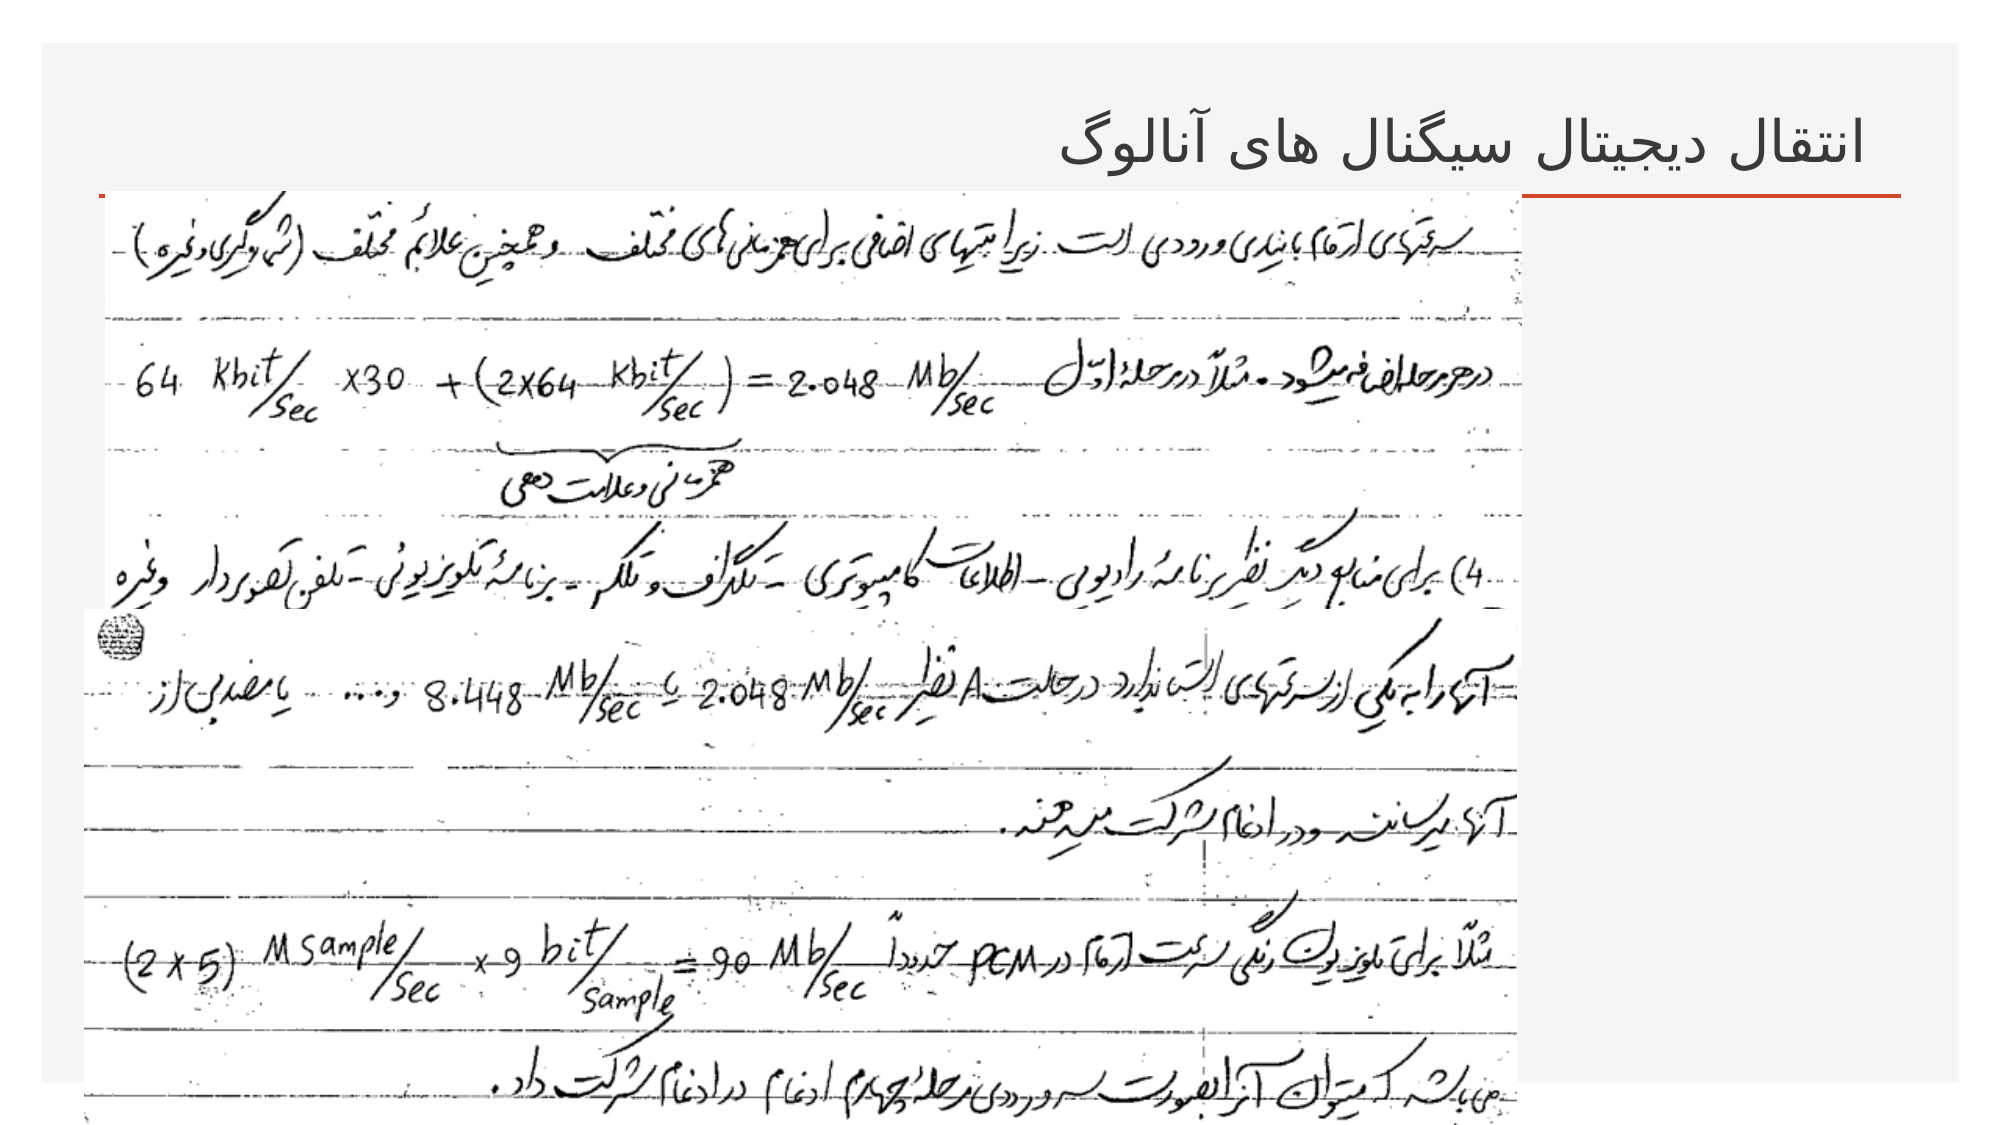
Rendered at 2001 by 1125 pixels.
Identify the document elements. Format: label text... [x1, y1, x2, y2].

title انتقال دیجیتال سیگنال های آنالوگ [754, 77, 1883, 182]
picture [84, 191, 1522, 1125]
